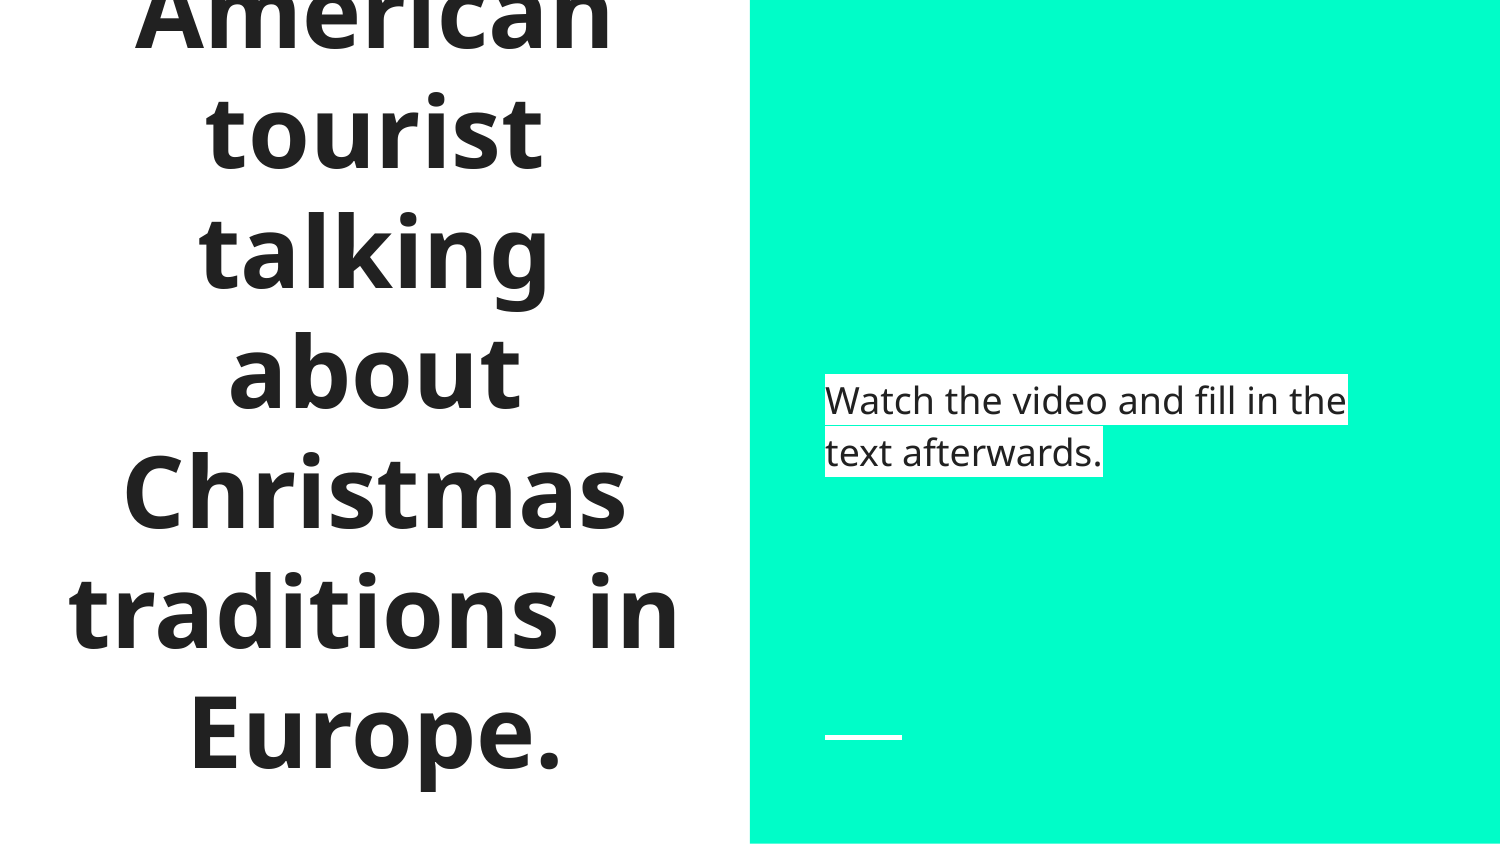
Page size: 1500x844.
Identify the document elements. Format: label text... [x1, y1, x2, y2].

title You will listen to an American tourist talking about Christmas traditions in Europe. [43, 15, 708, 804]
list Watch the video and fill in the text afterwards. [810, 118, 1440, 725]
